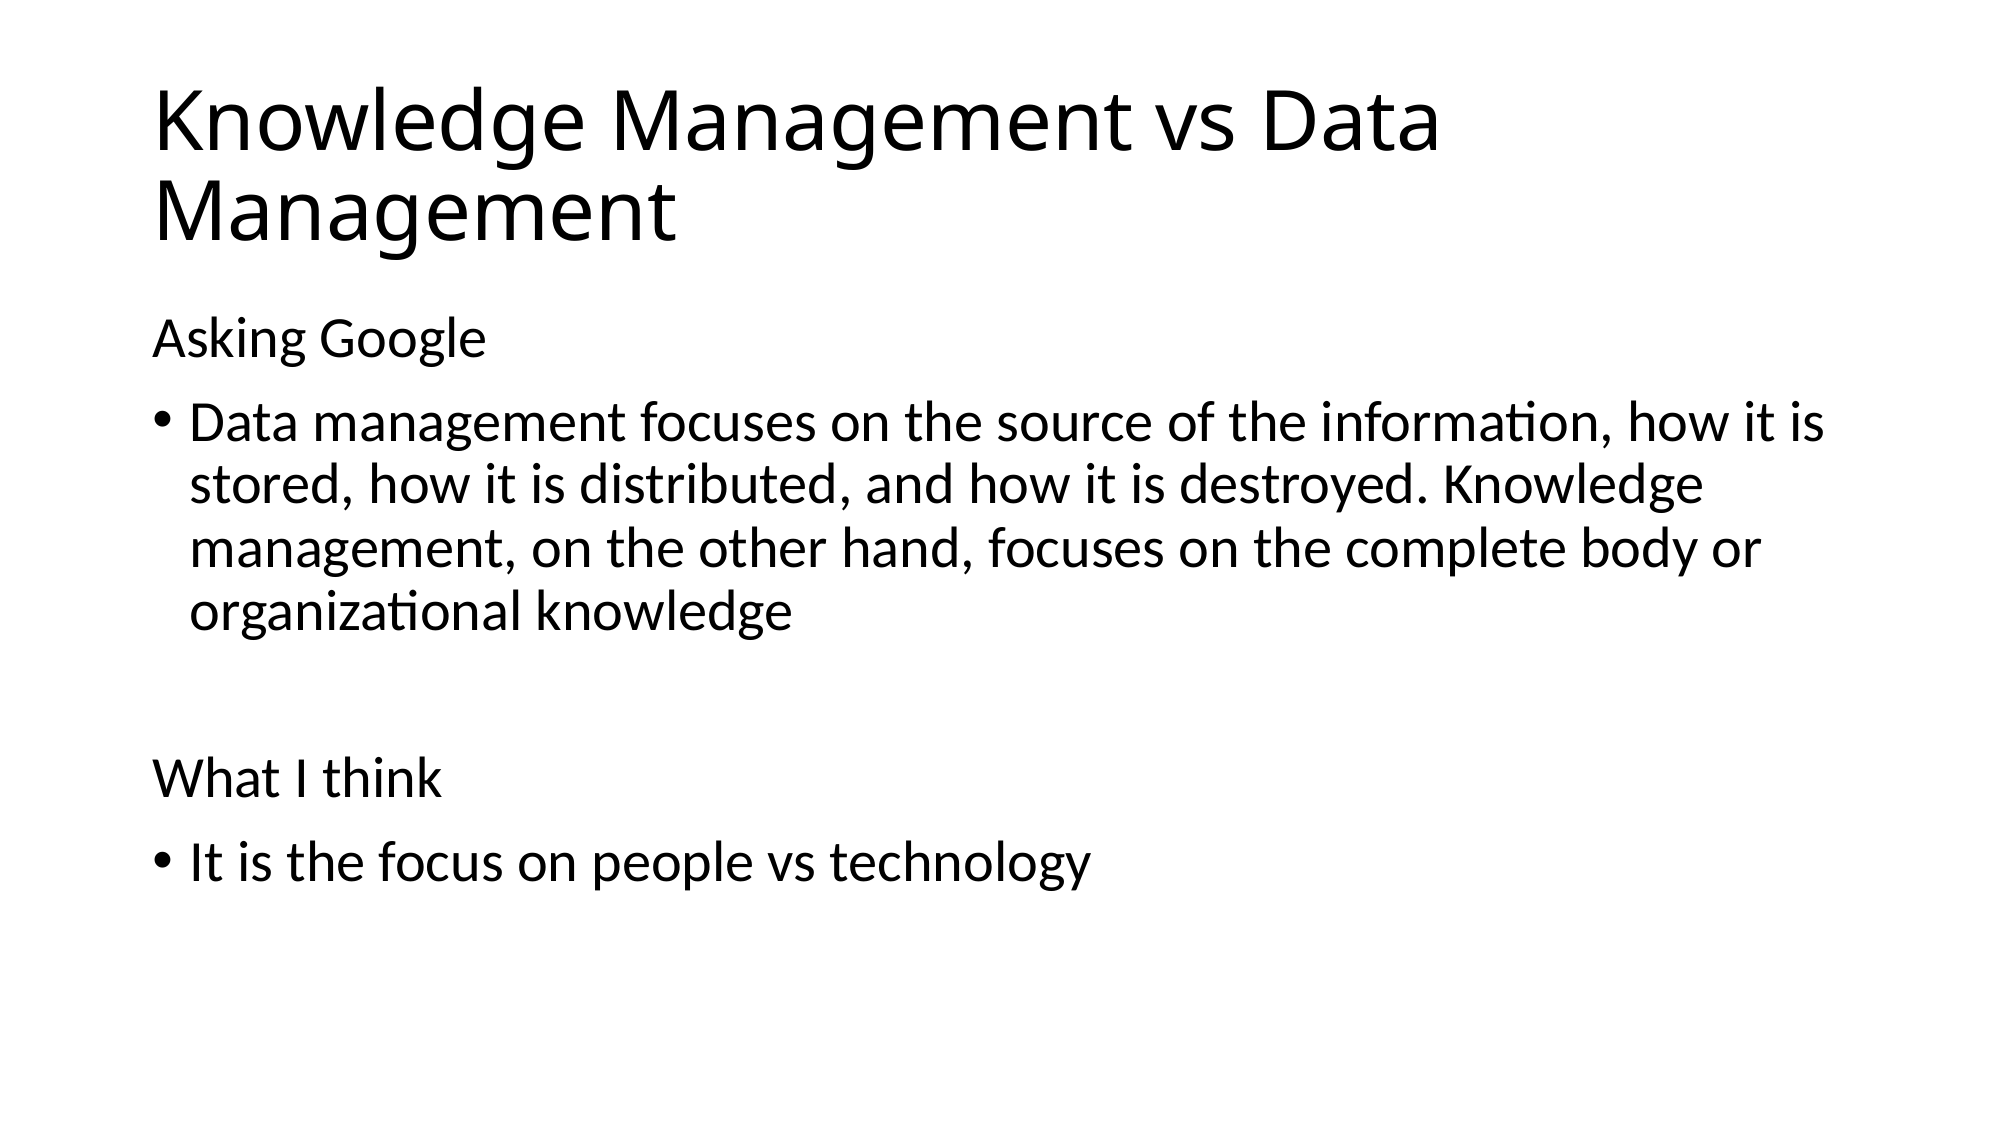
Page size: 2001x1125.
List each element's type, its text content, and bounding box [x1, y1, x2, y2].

title Knowledge Management vs Data Management [137, 59, 1863, 278]
list Asking Google Data management focuses on the source of the information, how it is stored, how it is distributed, and how it is destroyed. Knowledge management, on the other hand, focuses on the complete body or organizational knowledge What I think It is the focus on people vs technology [137, 299, 1863, 1014]
